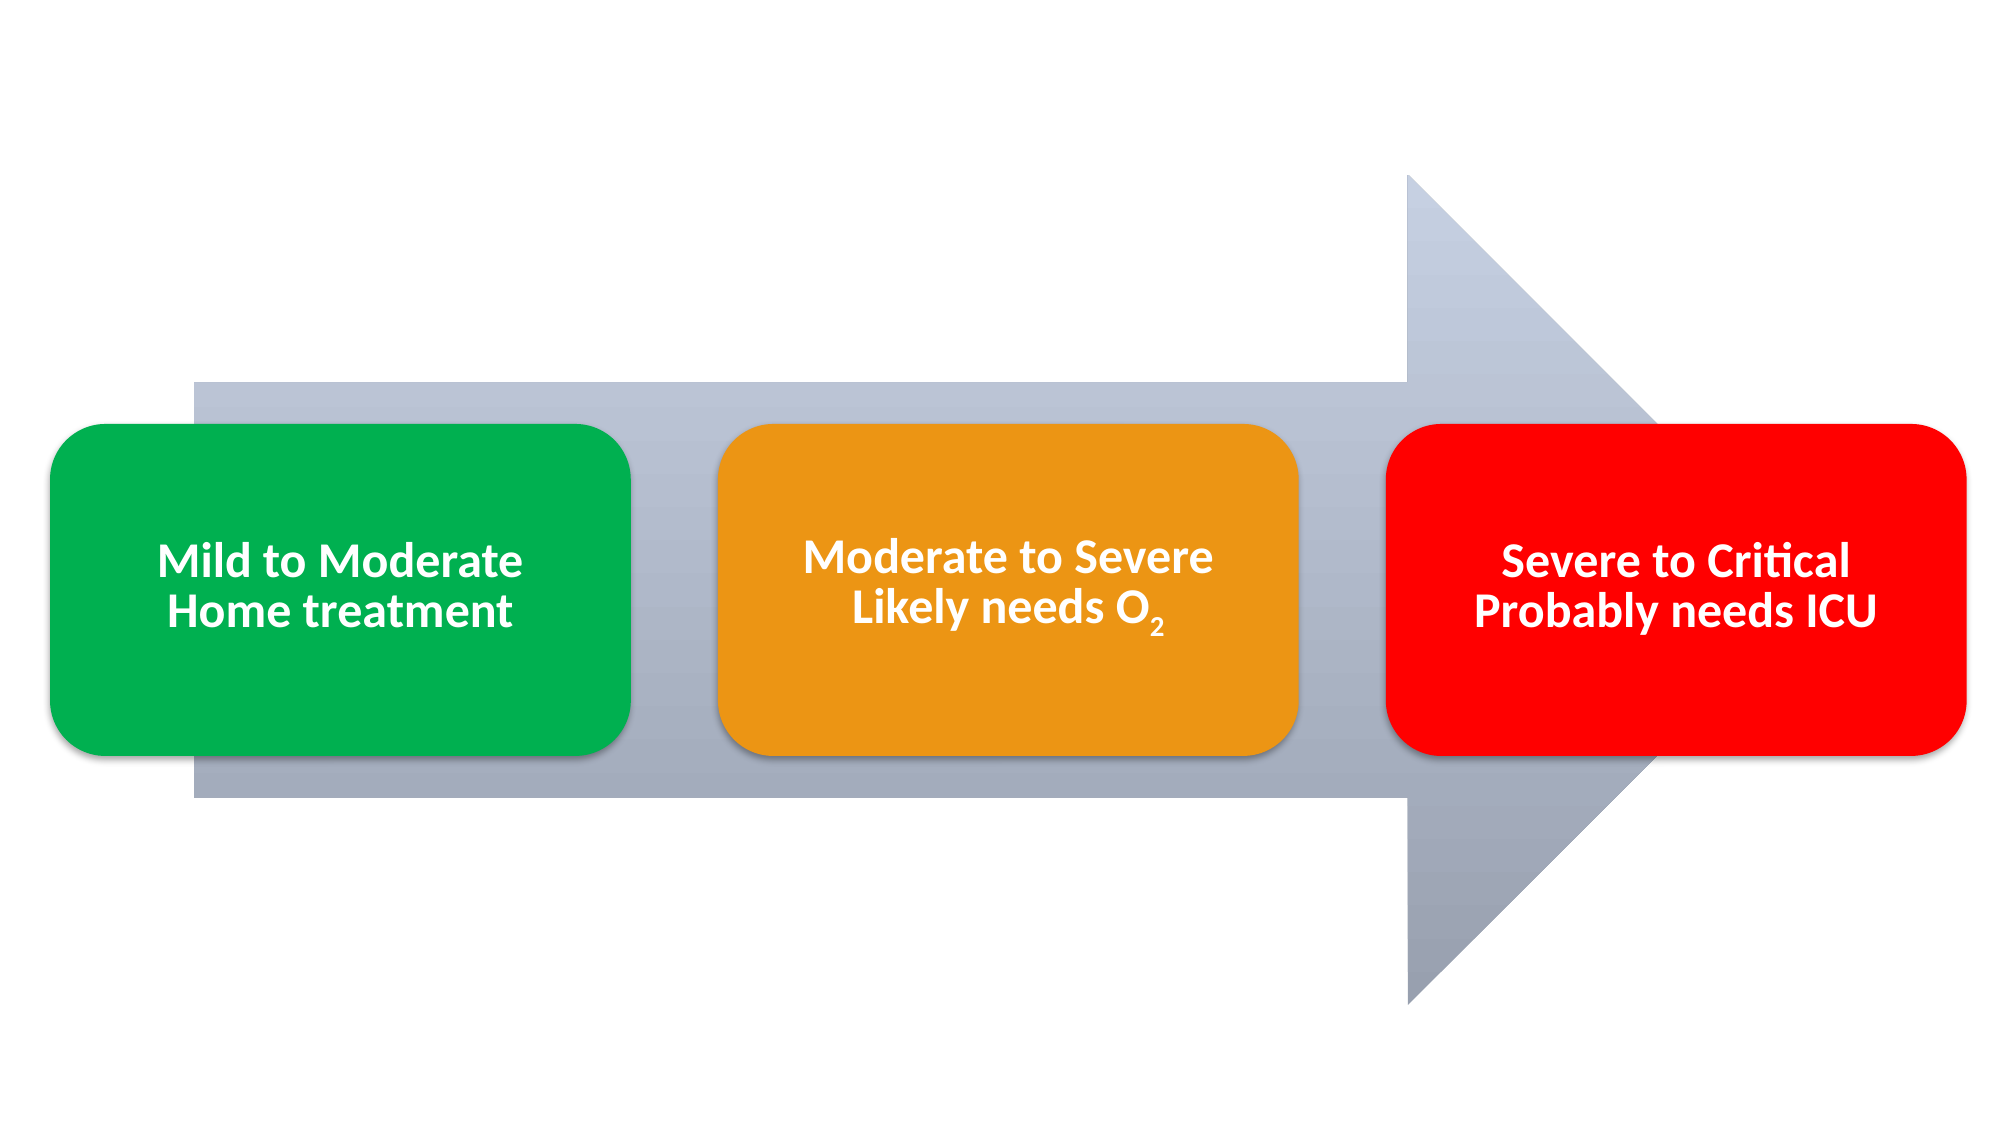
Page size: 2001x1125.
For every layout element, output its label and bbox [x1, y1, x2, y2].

list [49, 174, 1967, 1006]
